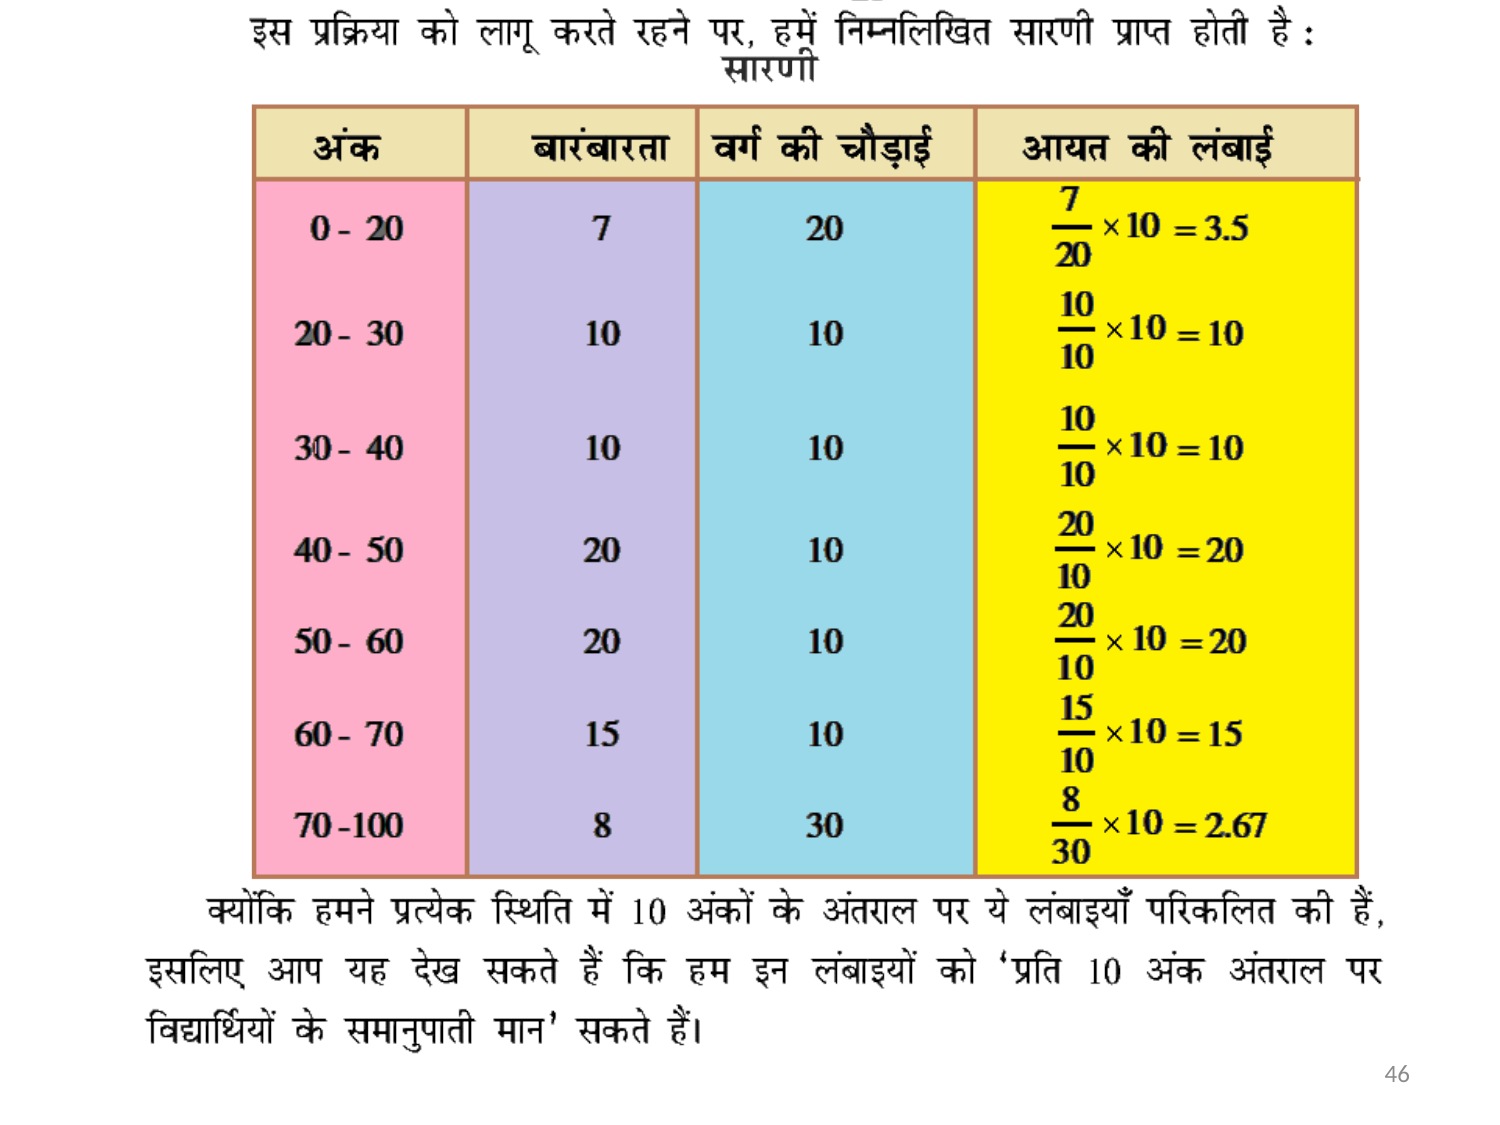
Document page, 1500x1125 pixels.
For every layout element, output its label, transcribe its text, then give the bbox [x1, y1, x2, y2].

picture [98, 0, 1413, 1066]
slide_number 46 [1074, 1042, 1425, 1103]
